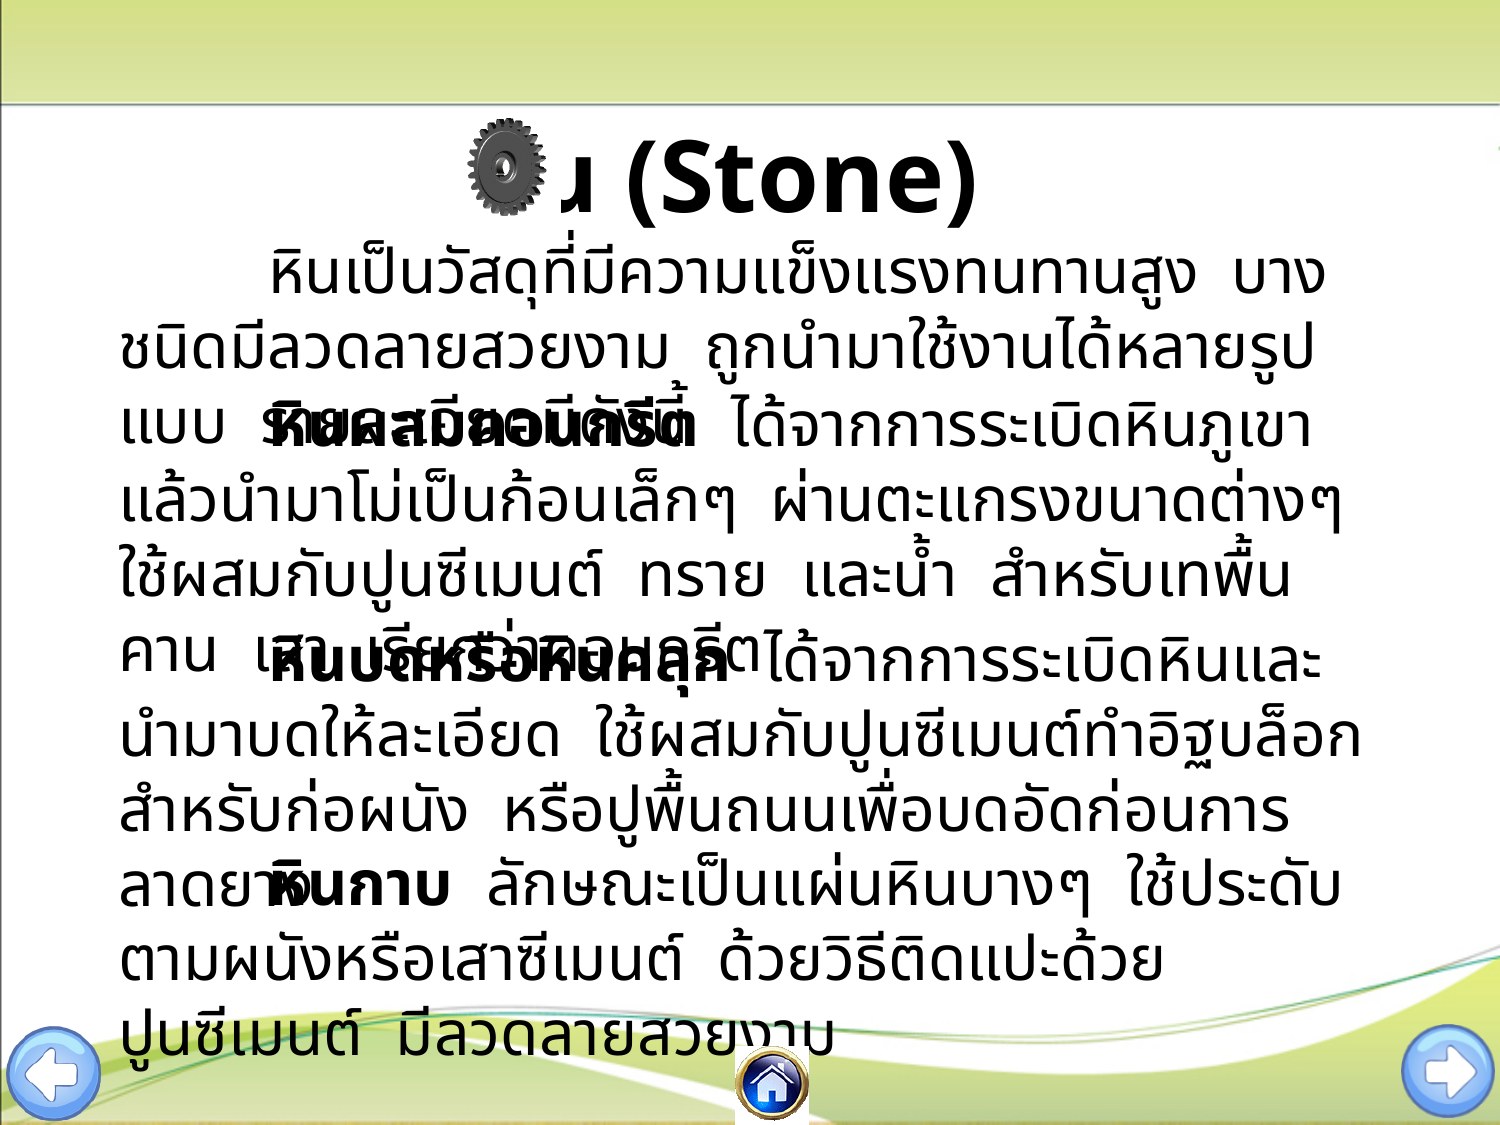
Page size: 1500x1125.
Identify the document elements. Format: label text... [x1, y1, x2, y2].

text_box หินผสมคอนกรีต ได้จากการระเบิดหินภูเขาแล้วนำมาโม่เป็นก้อนเล็กๆ ผ่านตะแกรงขนาดต่างๆ ใช้ผสมกับปูนซีเมนต์ ทราย และน้ำ สำหรับเทพื้น คาน เสา เรียกว่าคอนกรีต [46, 376, 1397, 611]
text_box หินกาบ ลักษณะเป็นแผ่นหินบางๆ ใช้ประดับตามผนังหรือเสาซีเมนต์ ด้วยวิธีติดแปะด้วยปูนซีเมนต์ มีลวดลายสวยงาม [46, 835, 1397, 1012]
text_box หินบดหรือหินคลุก ได้จากการระเบิดหินและนำมาบดให้ละเอียด ใช้ผสมกับปูนซีเมนต์ทำอิฐบล็อกสำหรับก่อผนัง หรือปูพื้นถนนเพื่อบดอัดก่อนการลาดยาง [46, 611, 1397, 835]
text_box หินเป็นวัสดุที่มีความแข็งแรงทนทานสูง บางชนิดมีลวดลายสวยงาม ถูกนำมาใช้งานได้หลายรูปแบบ รายละเอียดมีดังนี้ [46, 223, 1397, 376]
picture [0, 0, 1500, 1125]
text_box หิน (Stone) [441, 101, 1010, 223]
